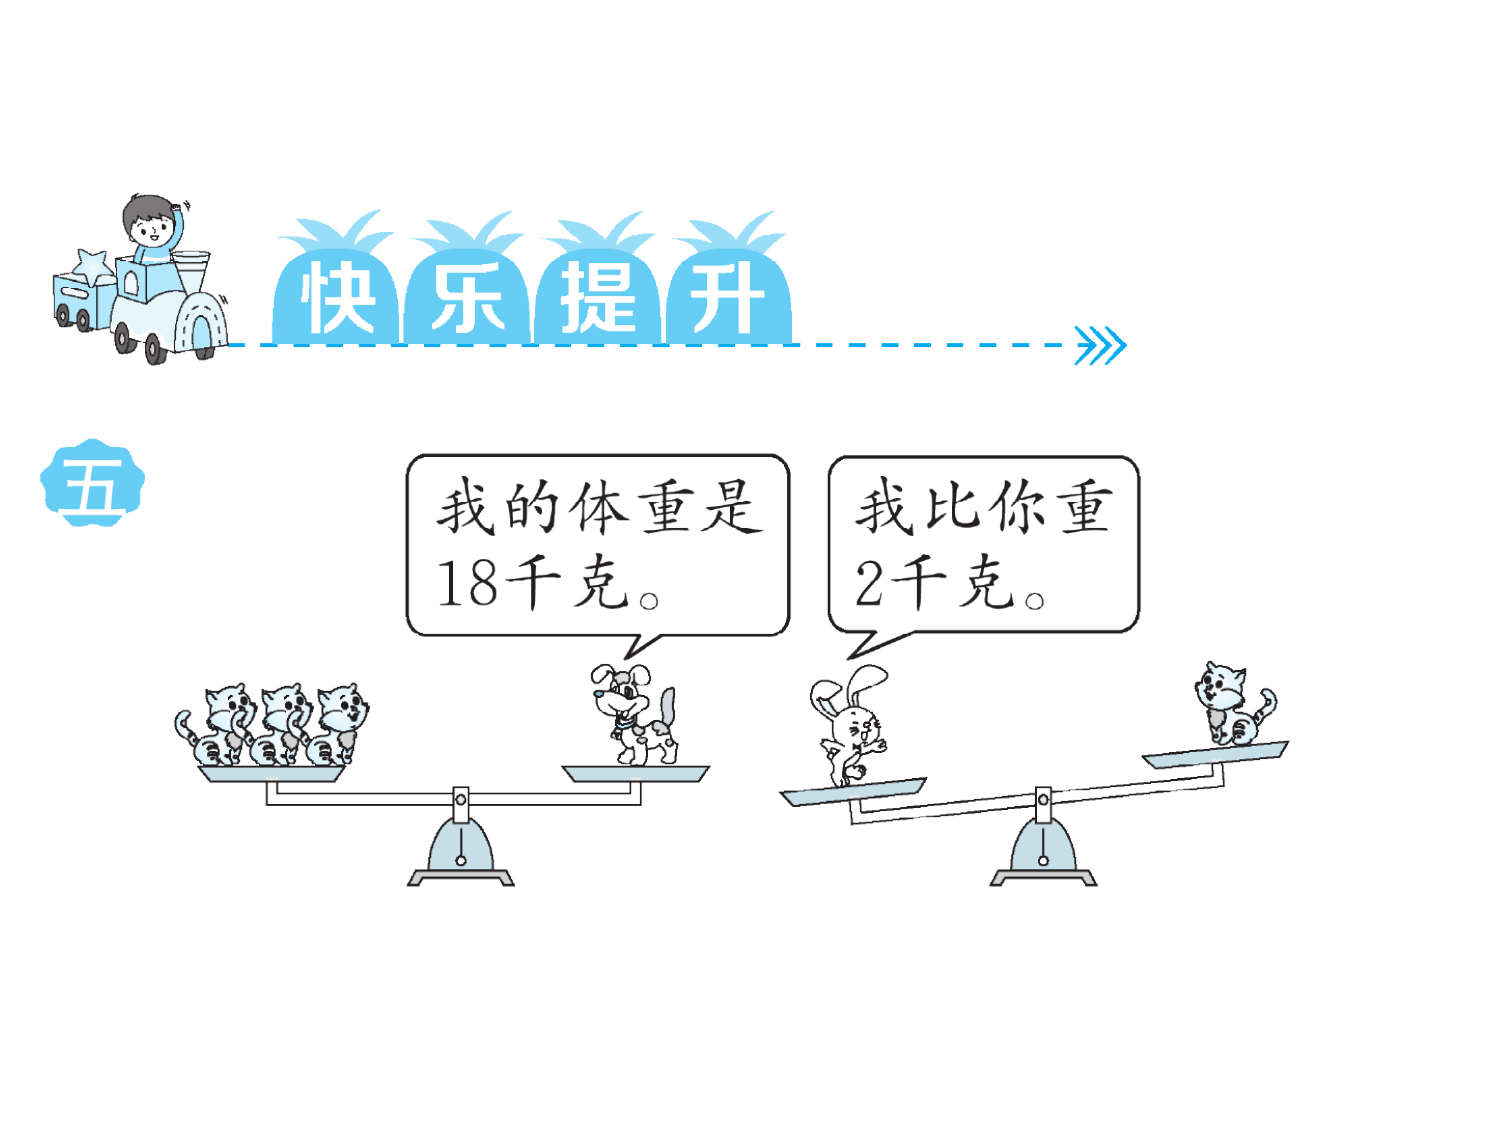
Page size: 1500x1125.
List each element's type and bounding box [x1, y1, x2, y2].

picture [35, 177, 1453, 916]
